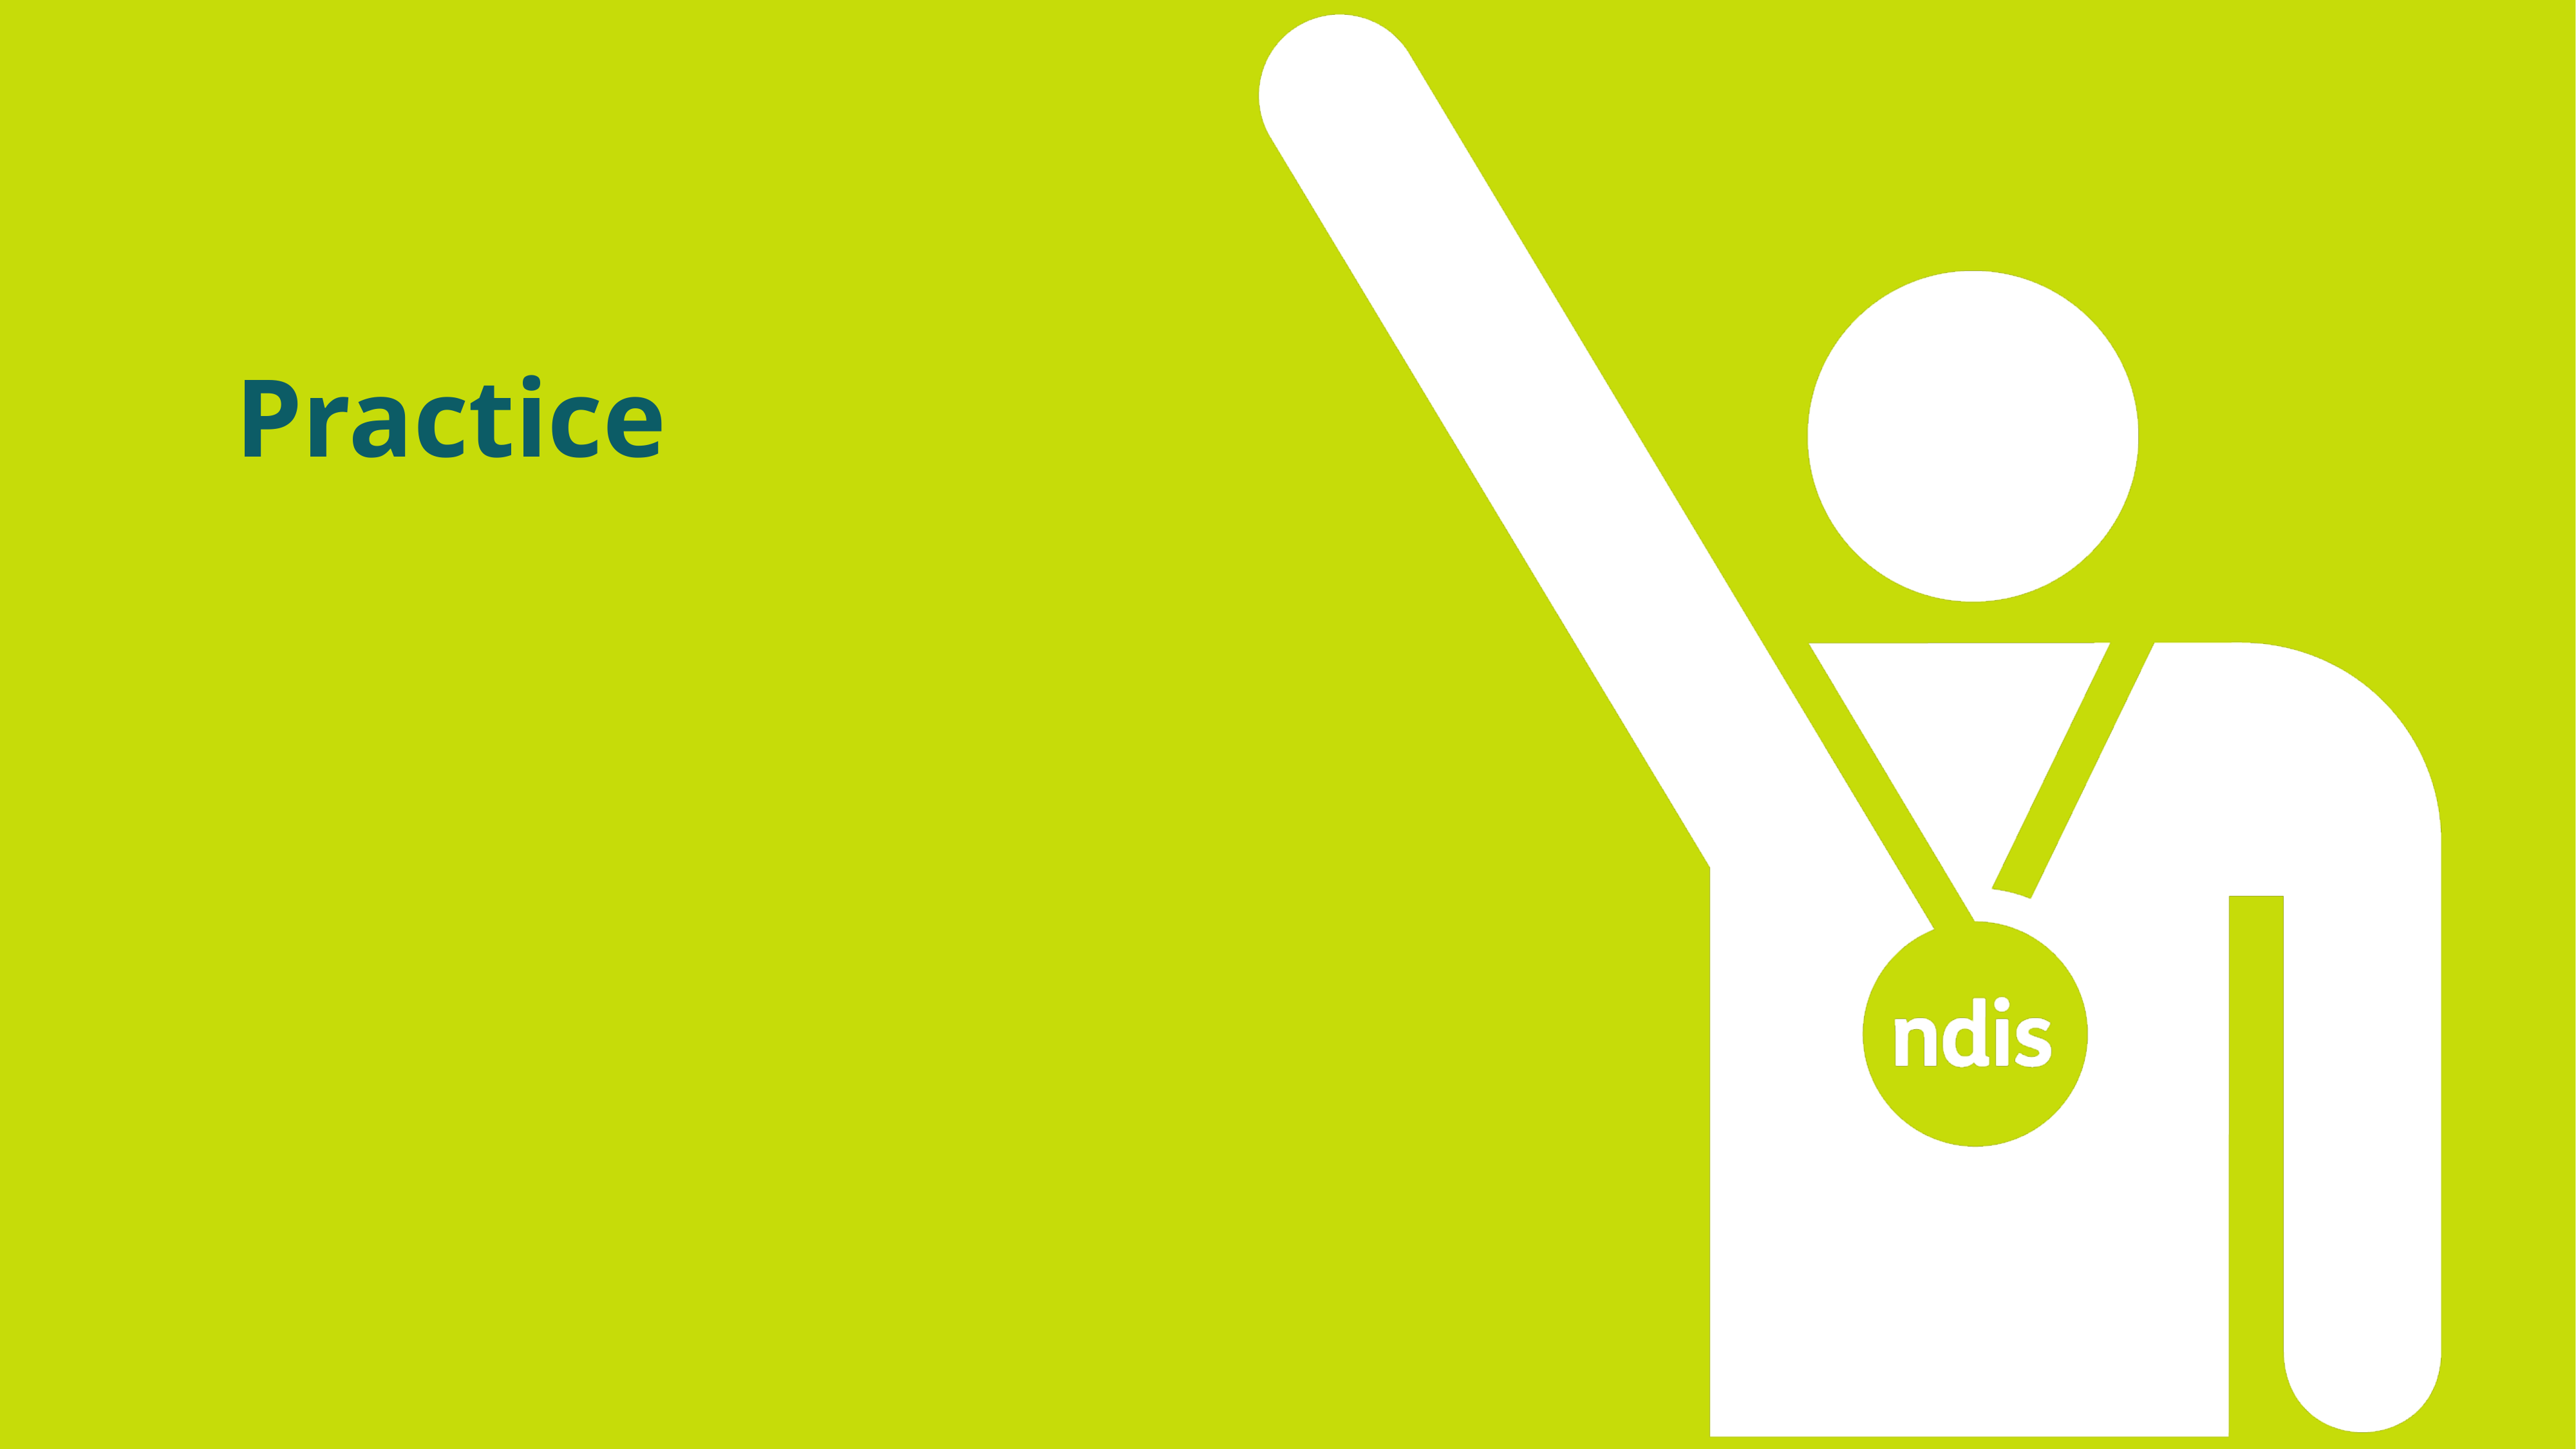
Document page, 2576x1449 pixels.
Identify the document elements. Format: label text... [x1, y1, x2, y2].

picture [1239, 0, 2456, 1449]
text_box Practice [225, 87, 1235, 484]
